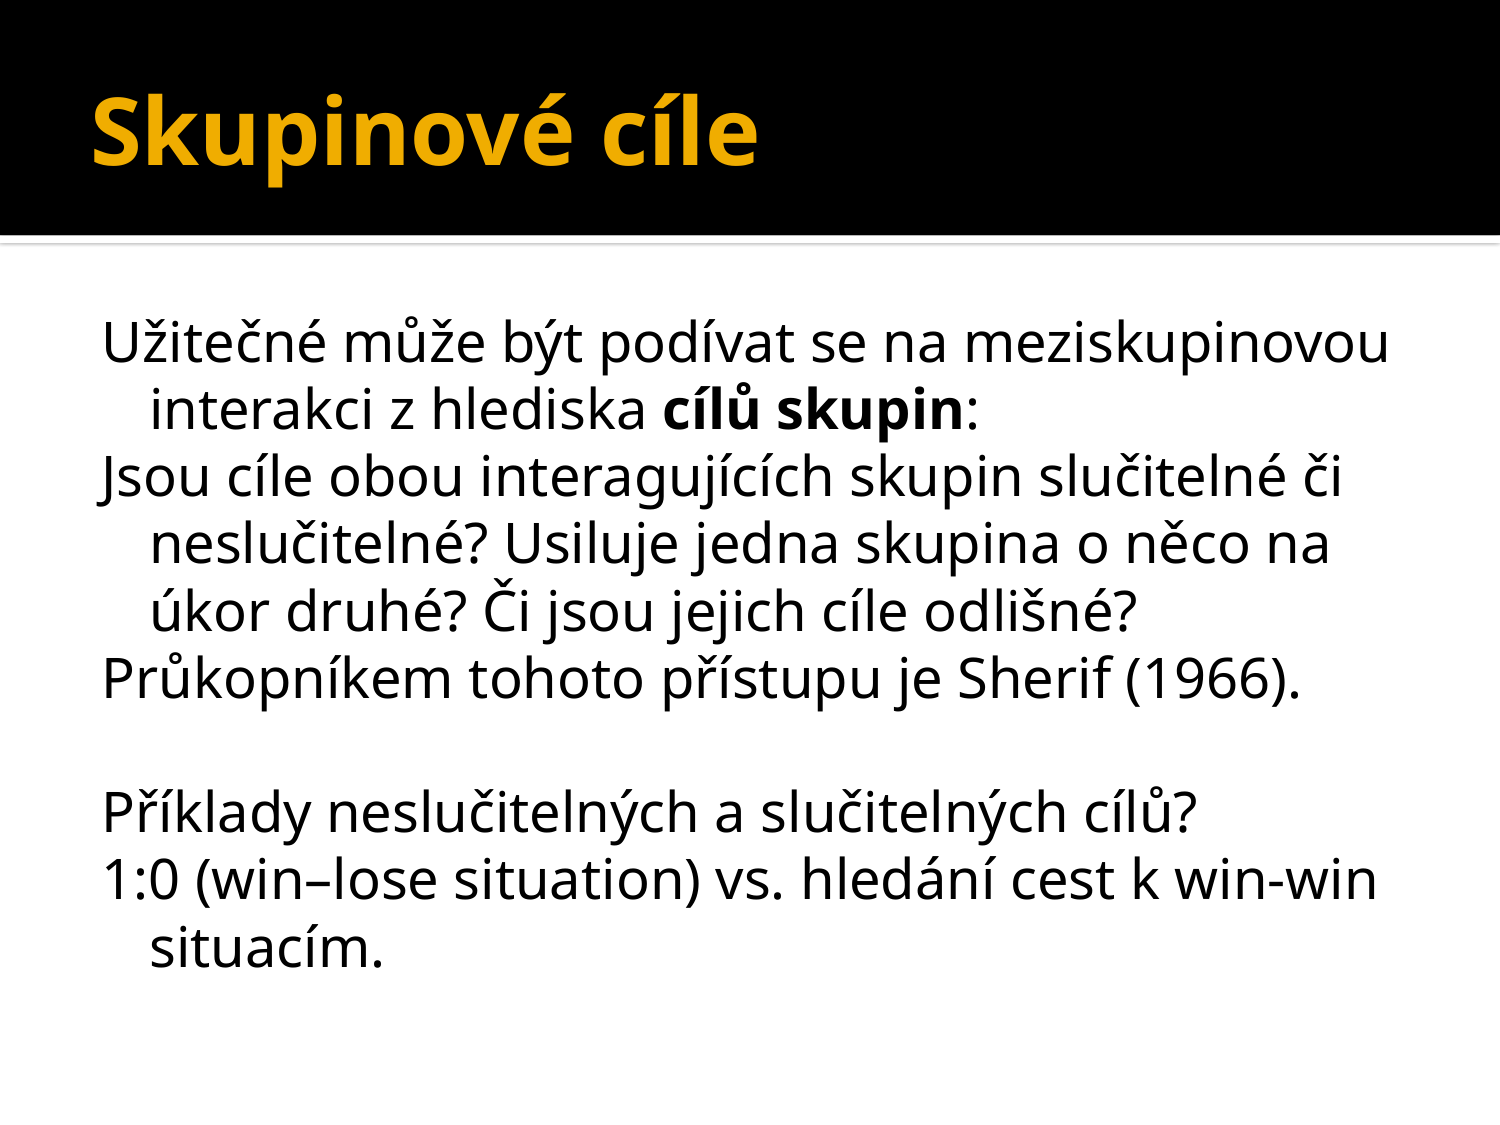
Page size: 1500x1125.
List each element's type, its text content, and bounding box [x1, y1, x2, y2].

list Užitečné může být podívat se na meziskupinovou interakci z hlediska cílů skupin: Jsou cíle obou interagujících skupin slučitelné či neslučitelné? Usiluje jedna skupina o něco na úkor druhé? Či jsou jejich cíle odlišné? Průkopníkem tohoto přístupu je Sherif (1966). Příklady neslučitelných a slučitelných cílů? 1:0 (win–lose situation) vs. hledání cest k win-win situacím. [75, 291, 1425, 1050]
title Skupinové cíle [75, 25, 1425, 231]
